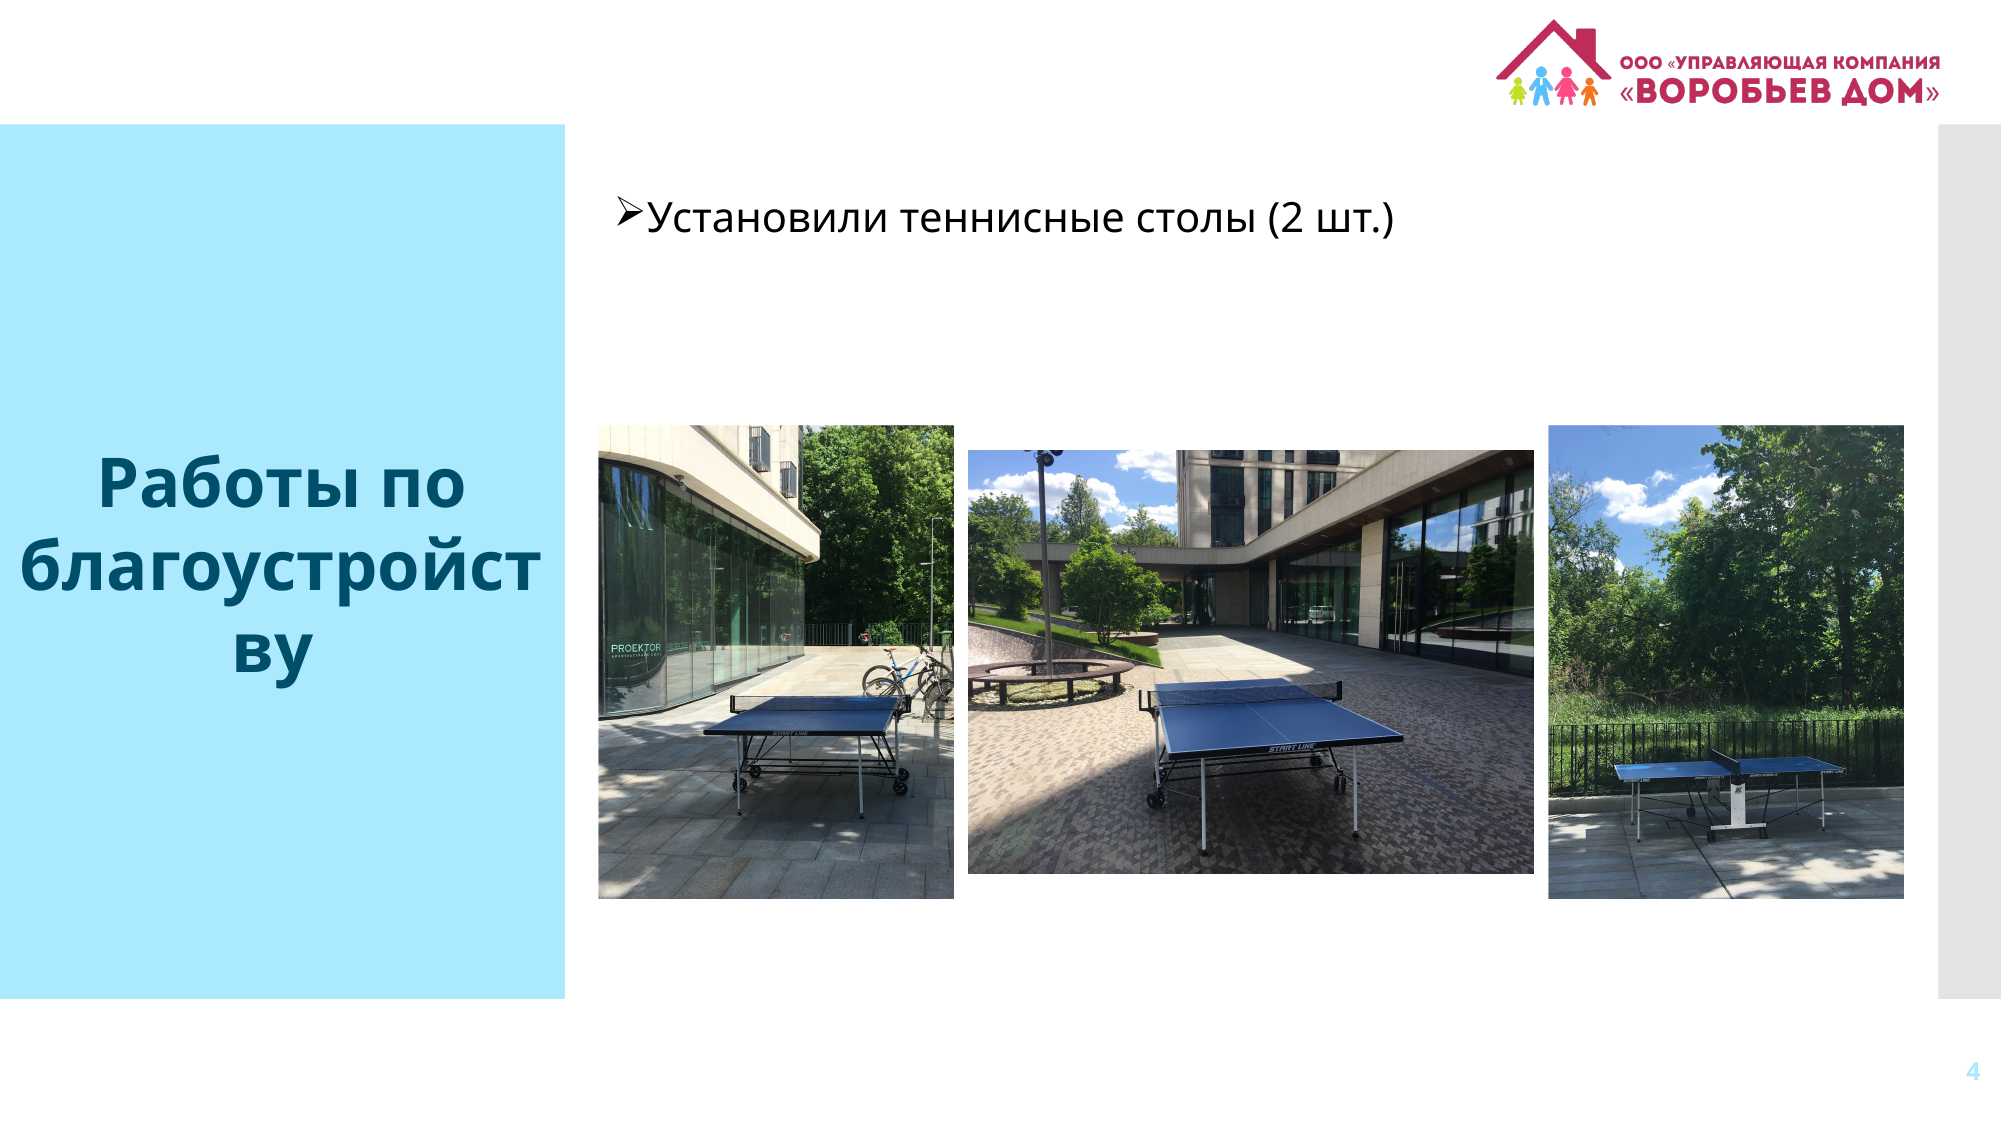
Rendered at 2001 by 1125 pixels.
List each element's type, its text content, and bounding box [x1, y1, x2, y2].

slide_number 4 [1744, 1042, 1996, 1103]
picture [539, 426, 1963, 898]
list Установили теннисные столы (2 шт.) [598, 154, 1799, 354]
text_box Работы по благоустройству [4, 194, 559, 931]
picture [1495, 18, 1941, 106]
